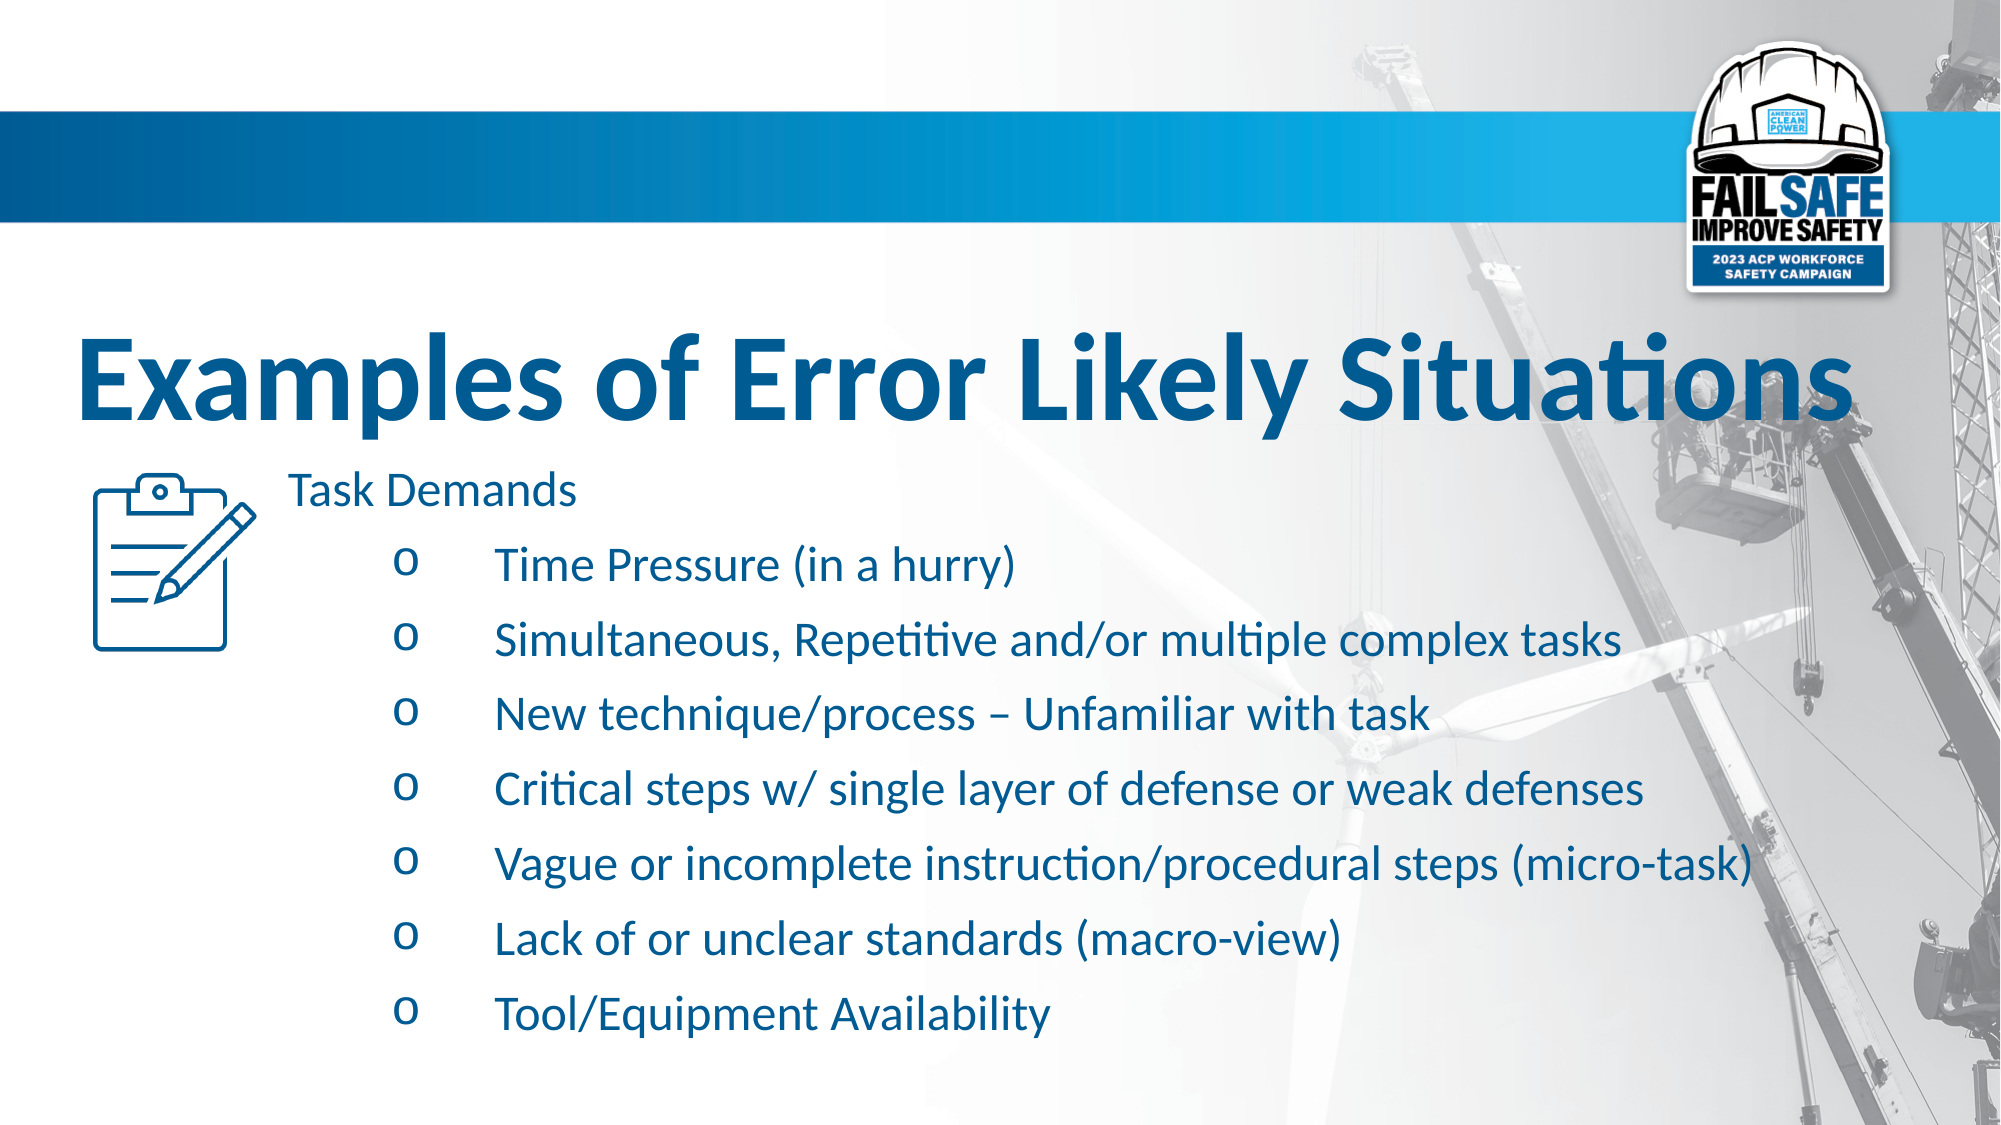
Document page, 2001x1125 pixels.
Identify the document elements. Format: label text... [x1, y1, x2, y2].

subtitle Task Demands Time Pressure (in a hurry) Simultaneous, Repetitive and/or multiple complex tasks New technique/process – Unfamiliar with task Critical steps w/ single layer of defense or weak defenses Vague or incomplete instruction/procedural steps (micro-task) Lack of or unclear standards (macro-view) Tool/Equipment Availability [273, 455, 1892, 1056]
picture [0, 0, 2001, 1125]
title Examples of Error Likely Situations [60, 184, 1891, 455]
